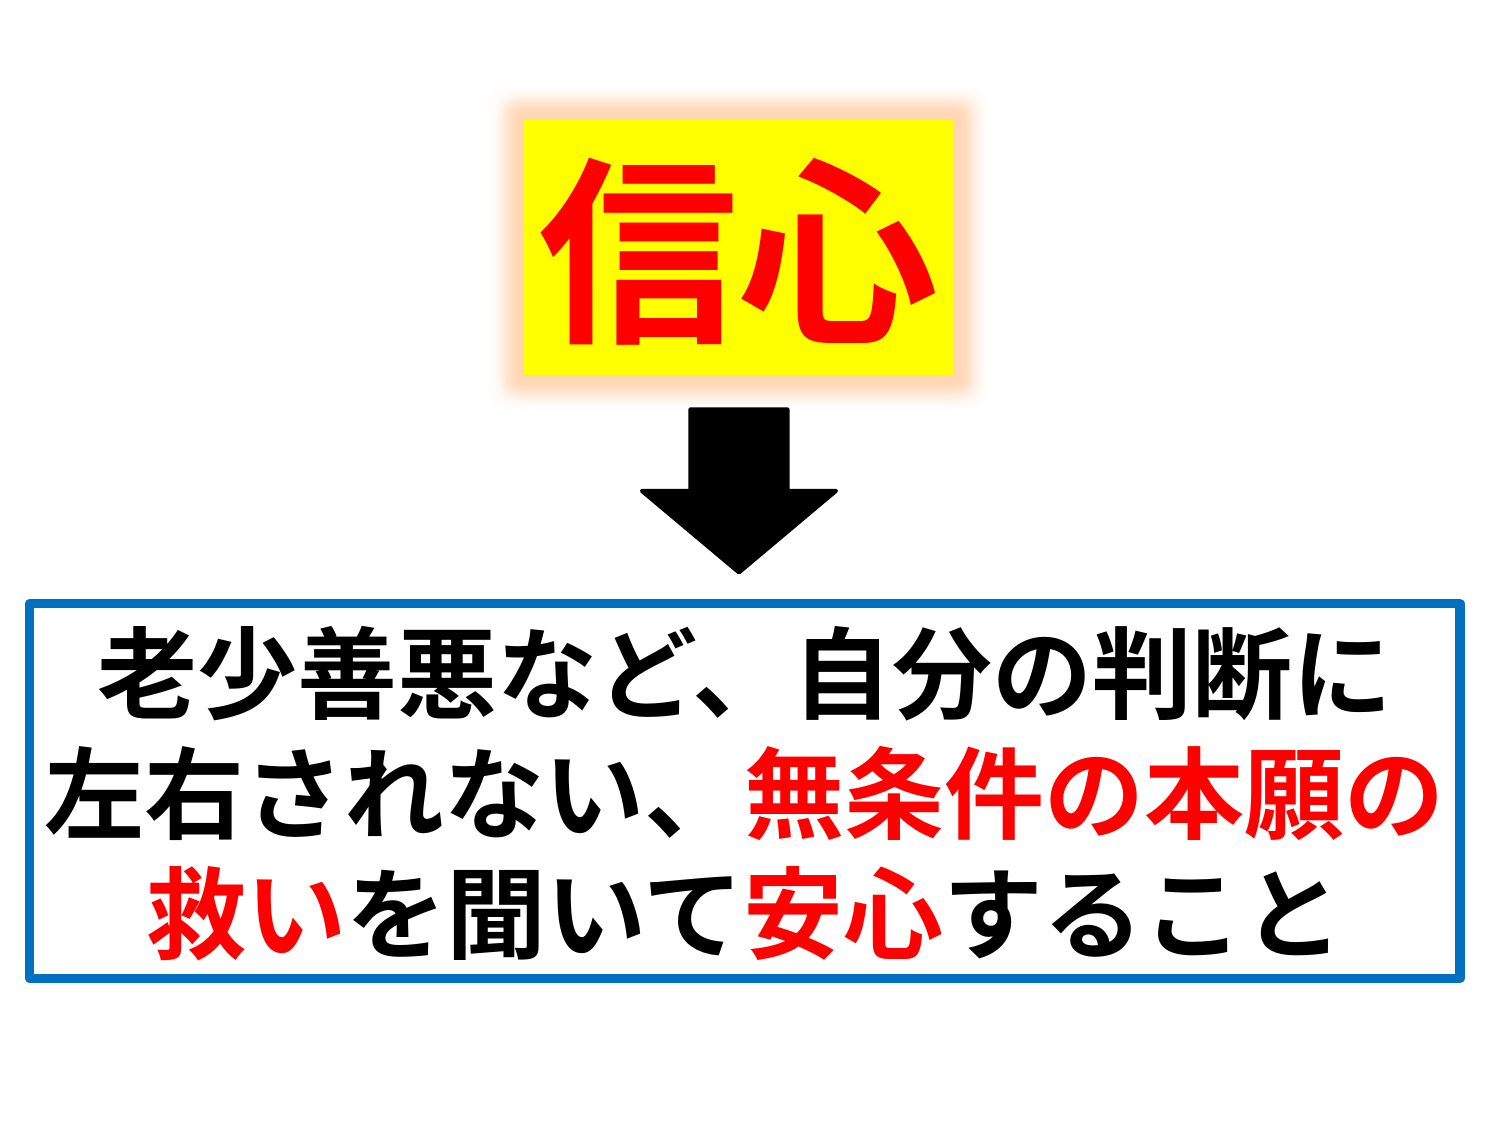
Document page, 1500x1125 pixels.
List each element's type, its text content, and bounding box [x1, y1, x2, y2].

text_box 信心 [523, 120, 954, 375]
text_box [639, 407, 838, 574]
text_box 老少善悪など、自分の判断に 左右されない、無条件の本願の 救いを聞いて安心すること [29, 603, 1461, 979]
